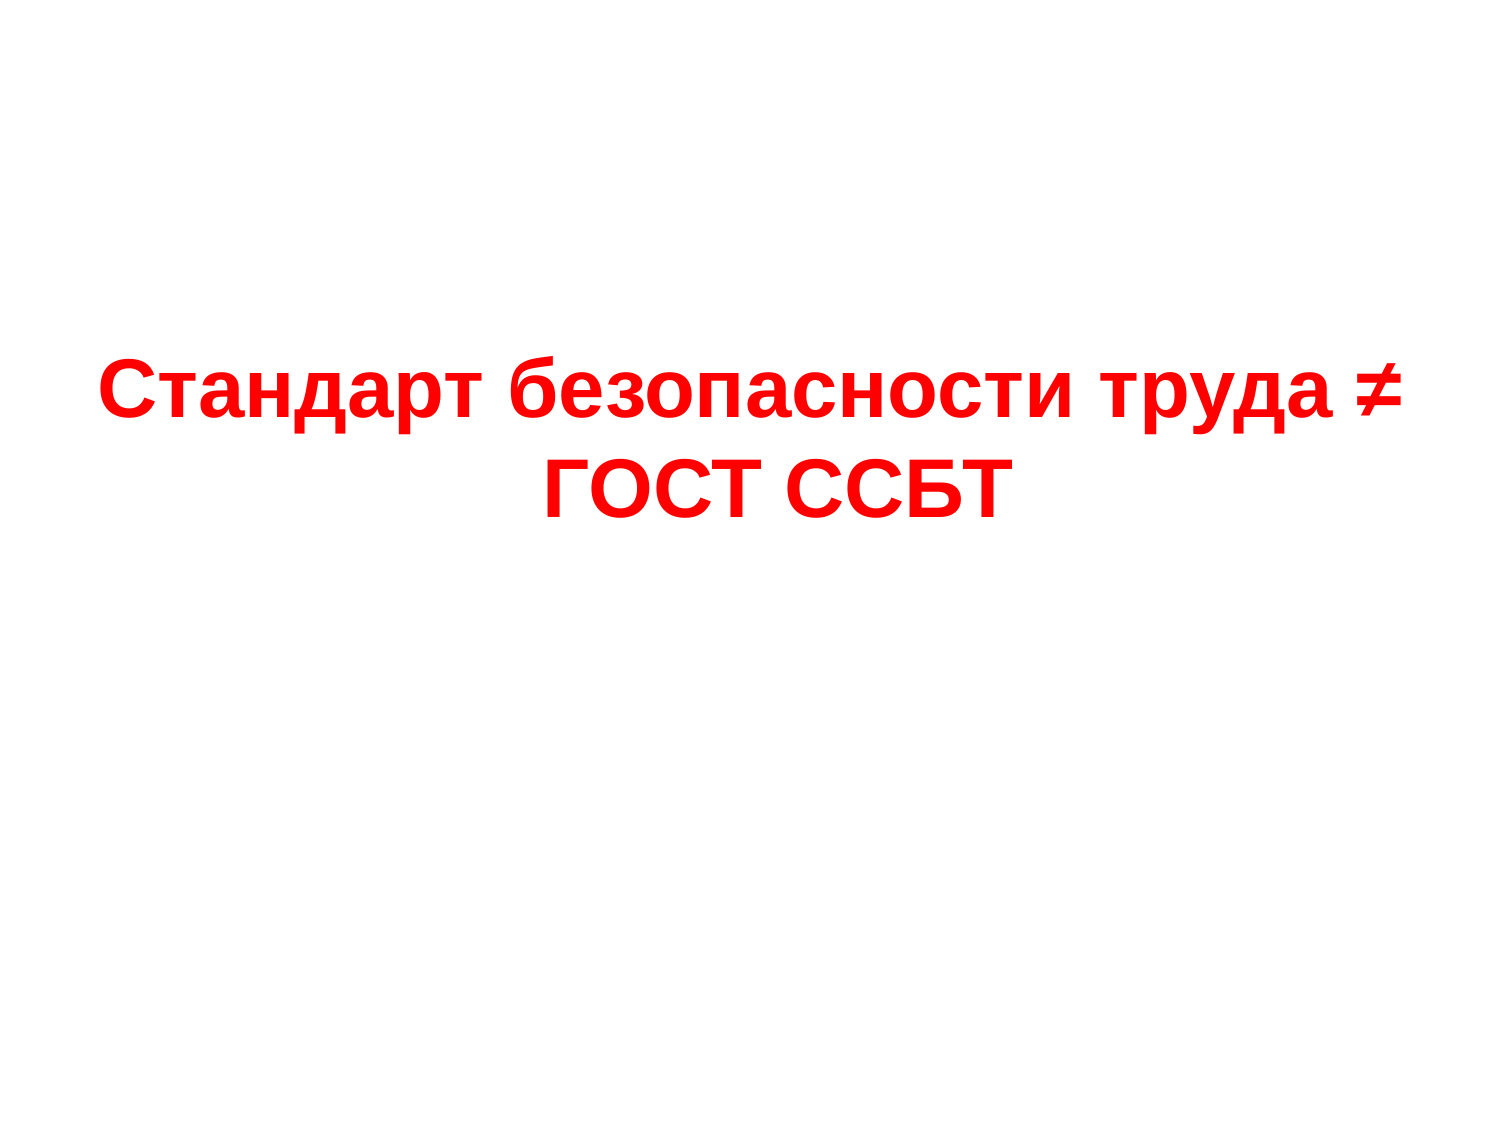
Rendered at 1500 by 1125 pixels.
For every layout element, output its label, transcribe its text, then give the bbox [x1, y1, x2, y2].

list Стандарт безопасности труда ≠ ГОСТ ССБТ [74, 136, 1426, 1006]
